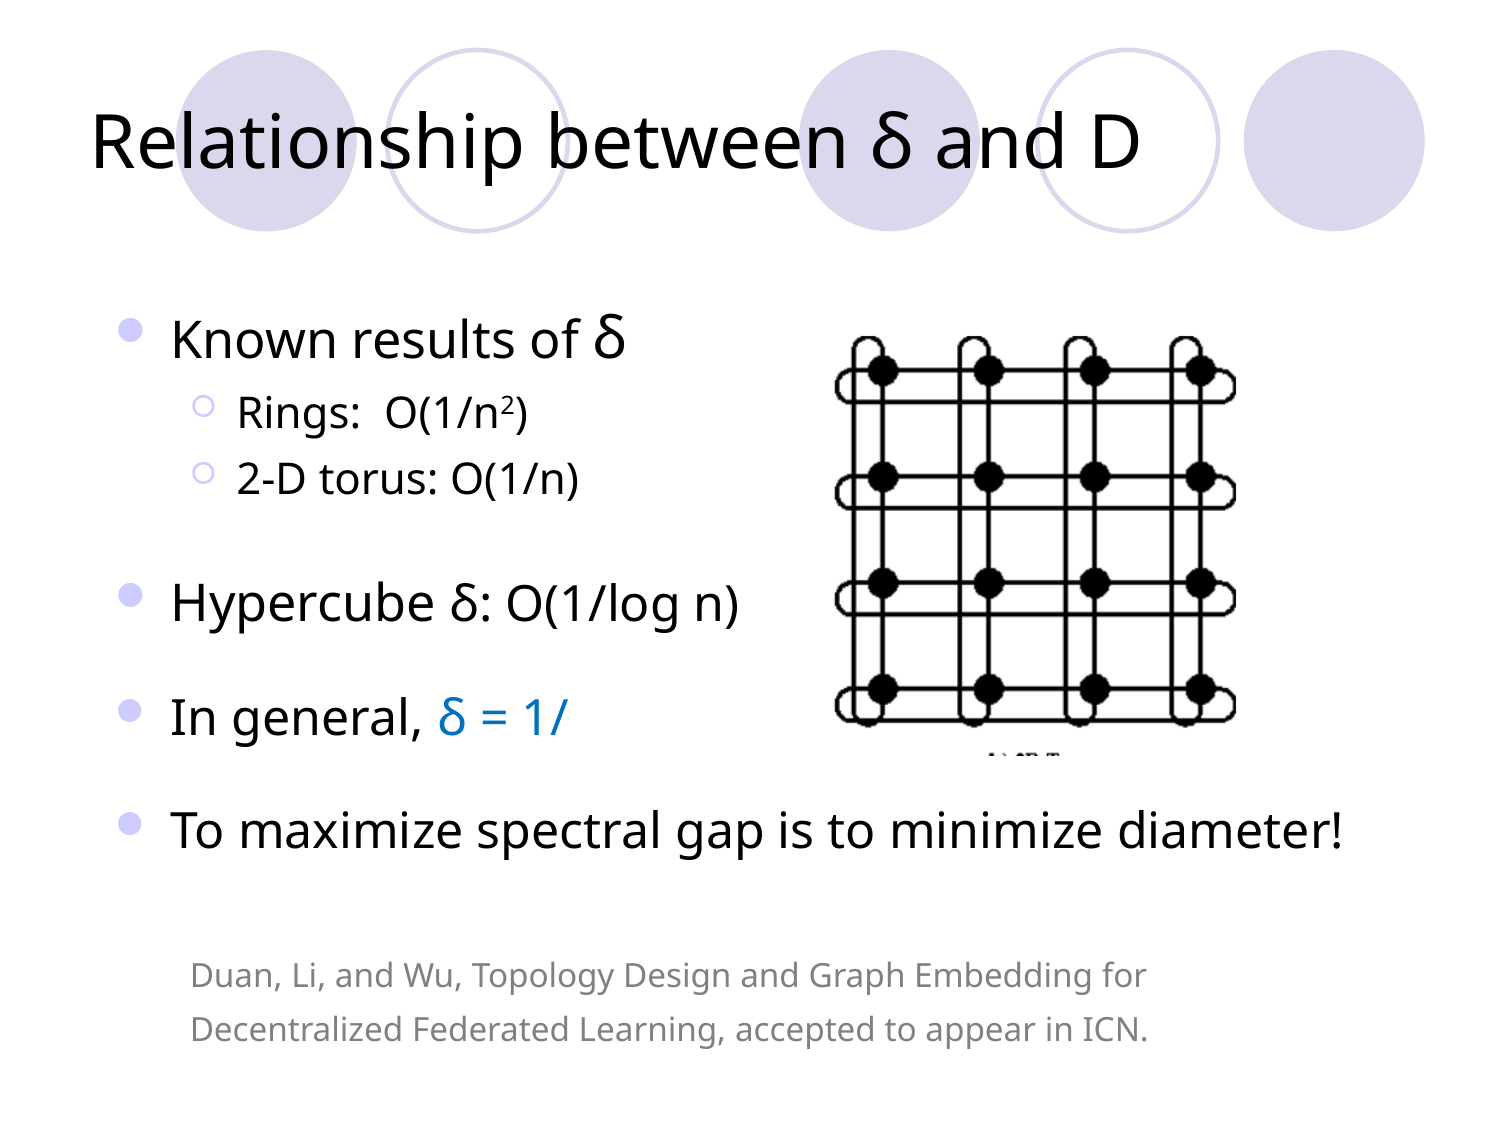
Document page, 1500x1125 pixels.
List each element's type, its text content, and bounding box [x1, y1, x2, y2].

picture [812, 324, 1247, 756]
title Relationship between δ and D [75, 45, 1425, 233]
